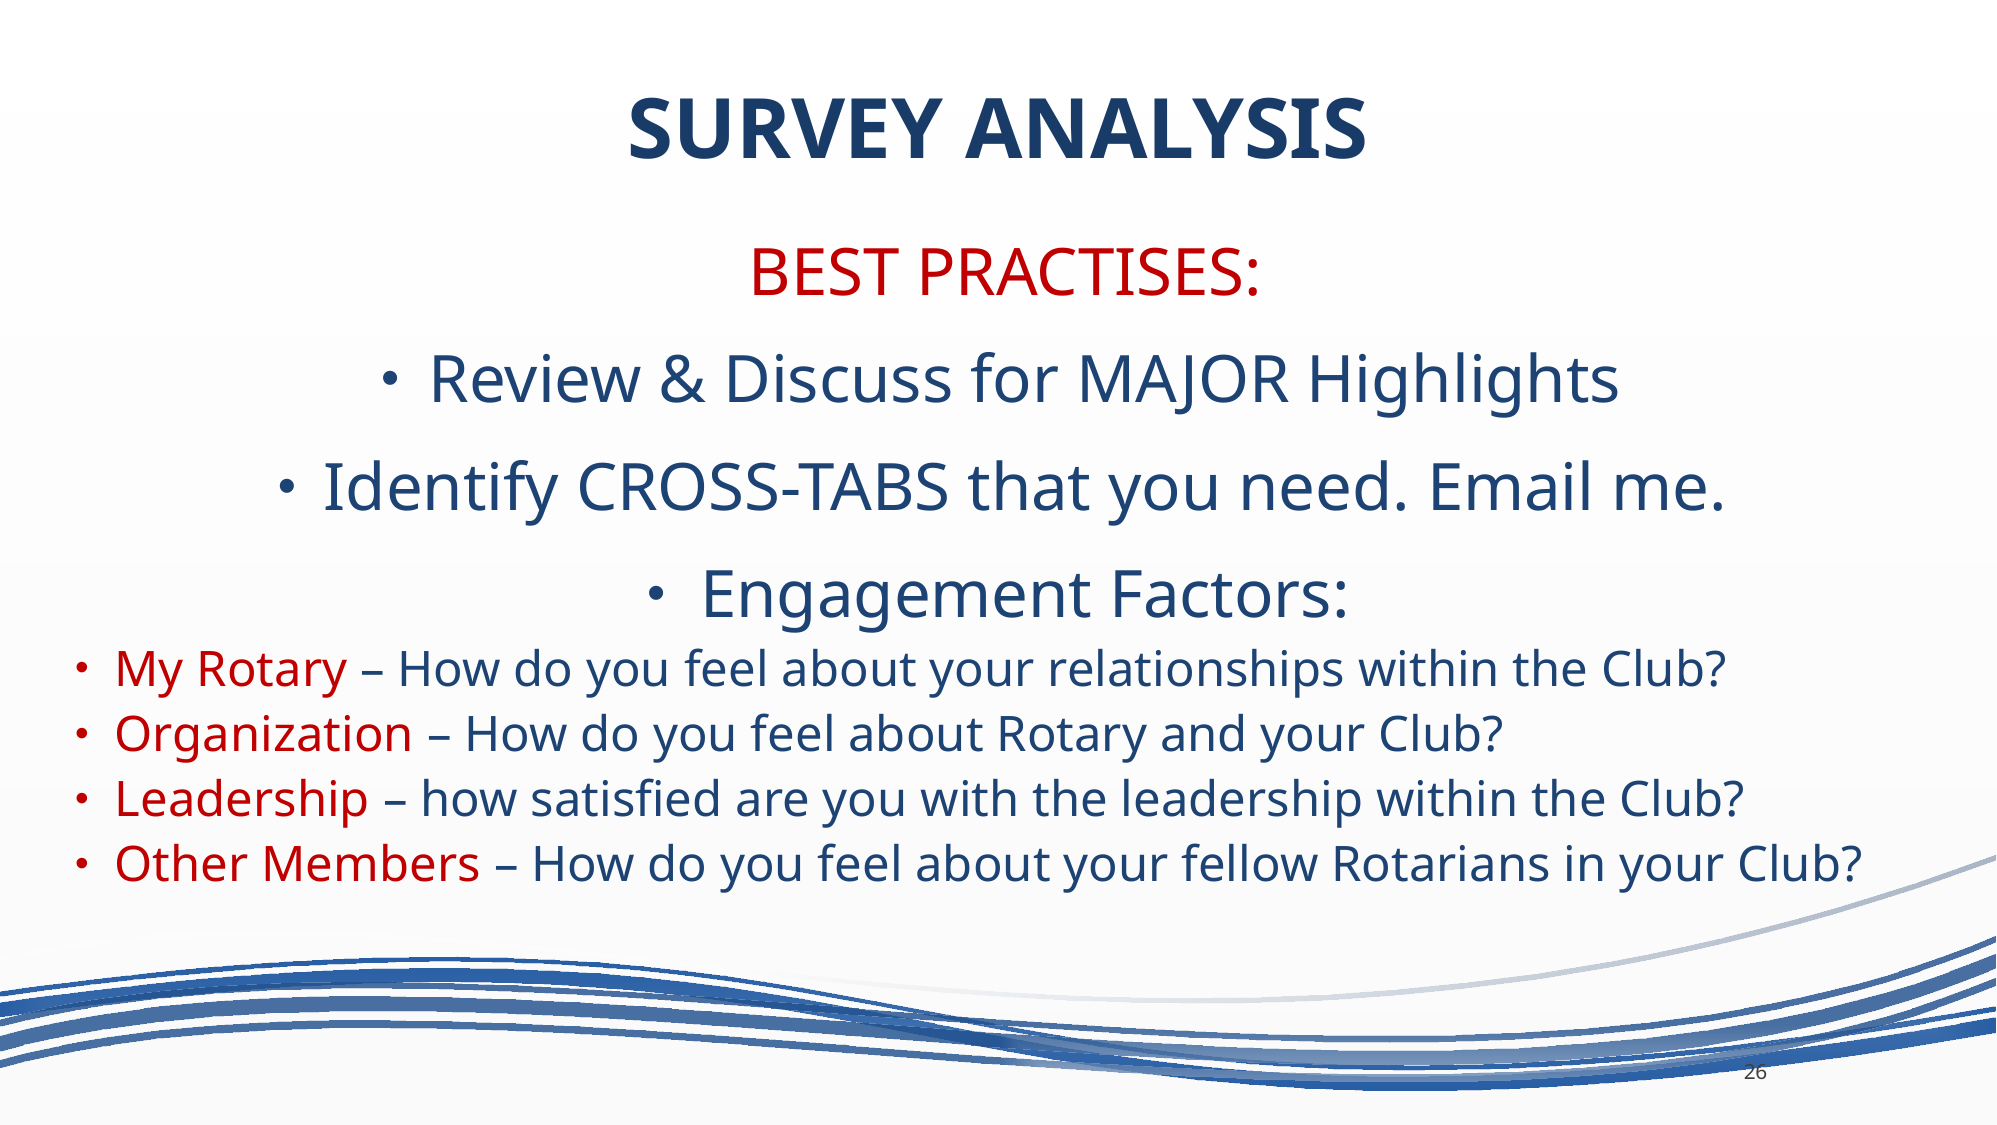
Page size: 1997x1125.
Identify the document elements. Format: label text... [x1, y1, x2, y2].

slide_number 26 [1607, 1050, 1783, 1096]
title SURVEY ANALYSIS [211, 50, 1784, 185]
list BEST PRACTISES: Review & Discuss for MAJOR Highlights Identify CROSS-TABS that you need. Email me. Engagement Factors: My Rotary – How do you feel about your relationships within the Club? Organization – How do you feel about Rotary and your Club? Leadership – how satisfied are you with the leadership within the Club? Other Members – How do you feel about your fellow Rotarians in your Club? [5, 231, 1997, 906]
